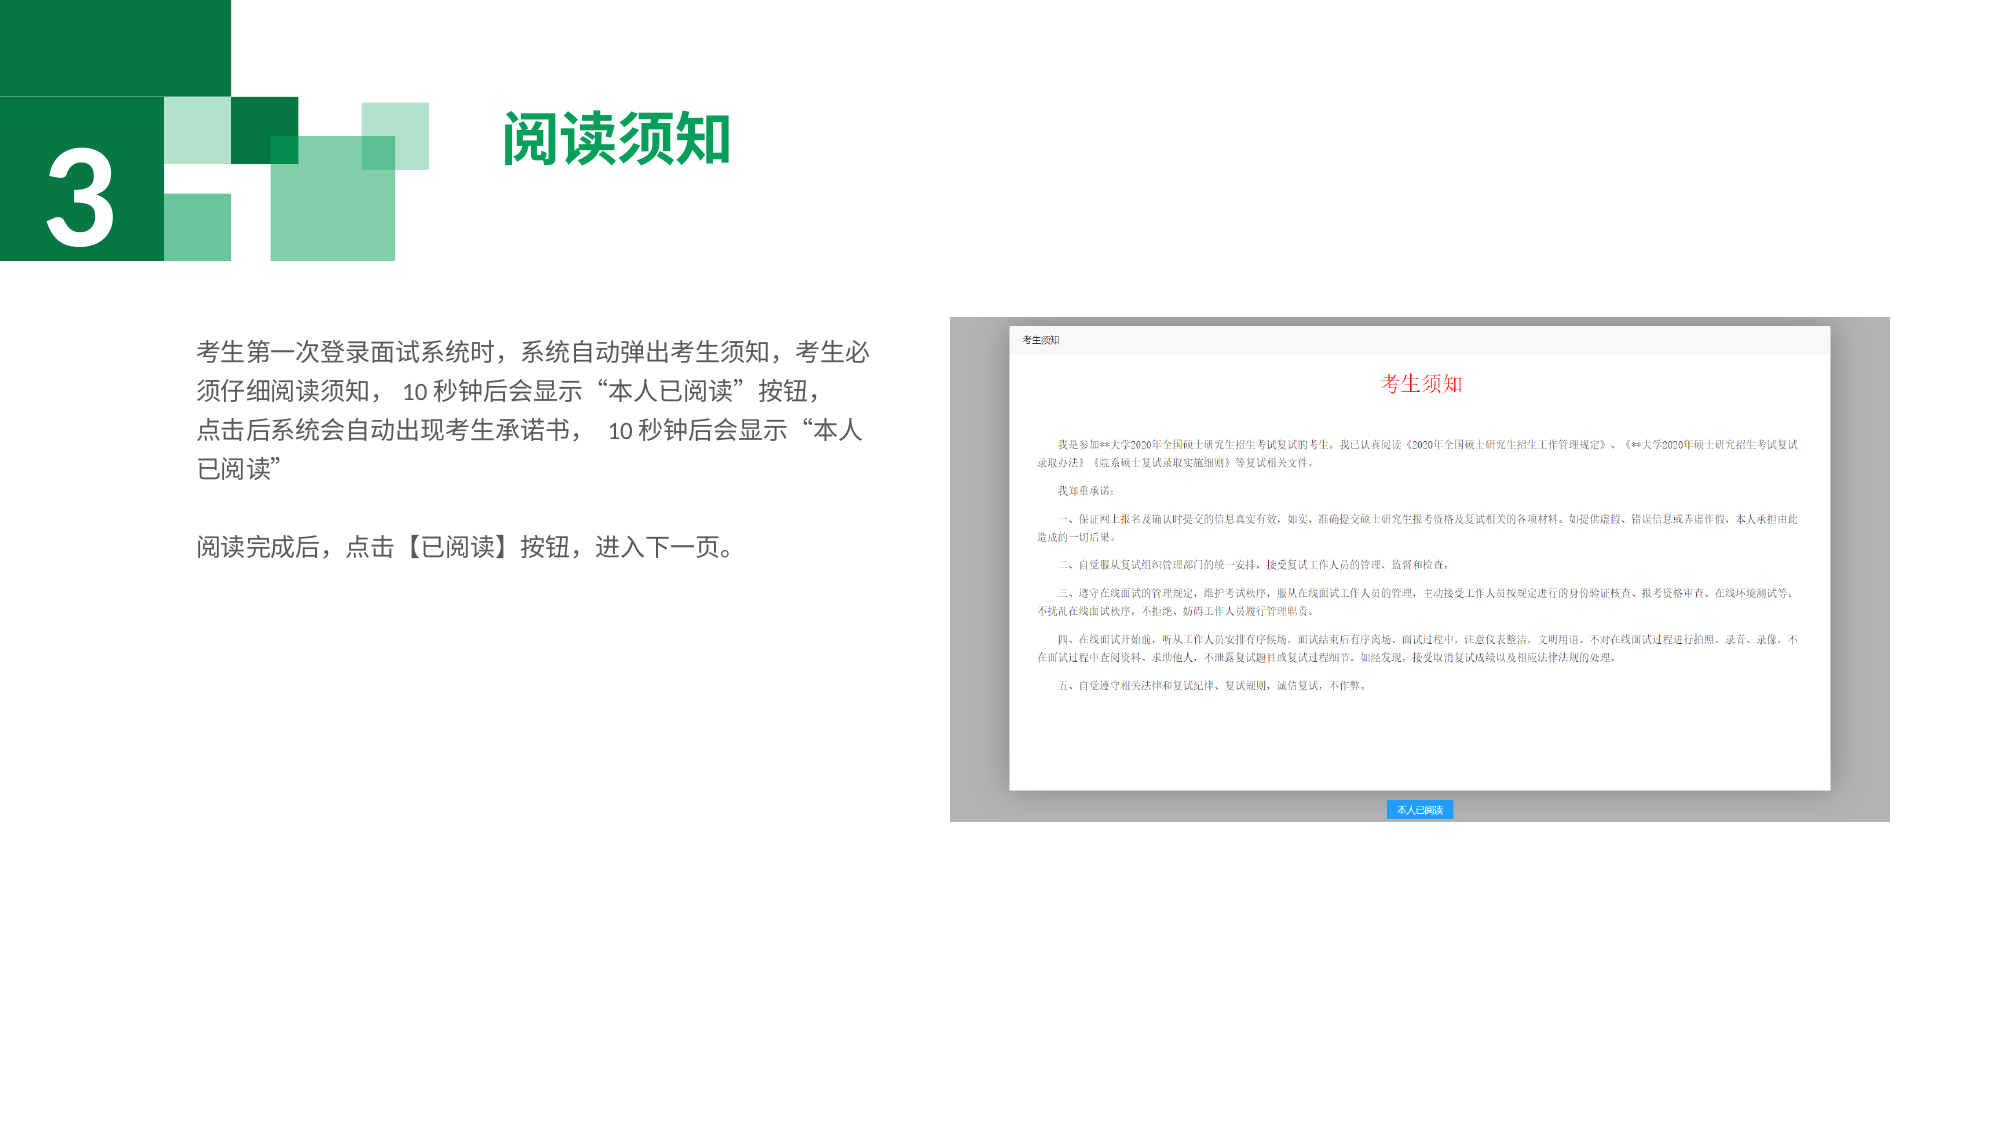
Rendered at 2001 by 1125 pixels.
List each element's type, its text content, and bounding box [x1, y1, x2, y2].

list 3 [21, 109, 138, 288]
text_box 考生第一次登录面试系统时，系统自动弹出考生须知，考生必须仔细阅读须知，10秒钟后会显示“本人已阅读”按钮， 点击后系统会自动出现考生承诺书， 10秒钟后会显示“本人已阅读” 阅读完成后，点击【已阅读】按钮，进入下一页。 [181, 320, 904, 569]
picture [949, 317, 1890, 822]
list 阅读须知 [486, 103, 1137, 182]
